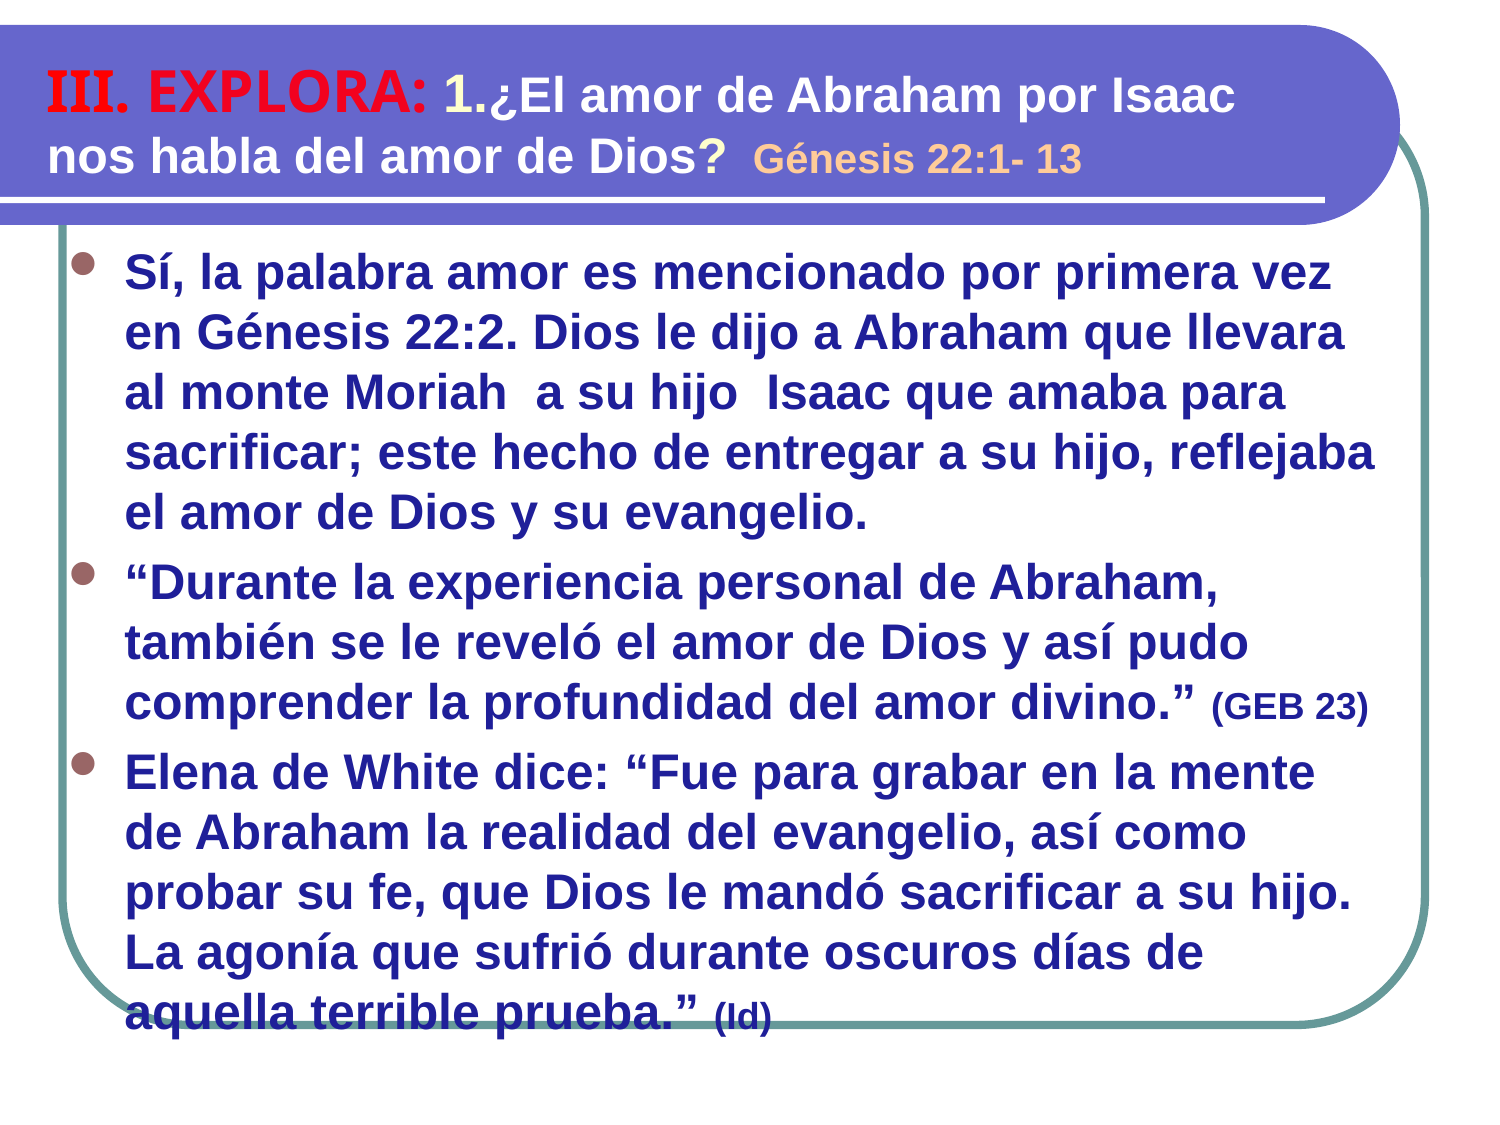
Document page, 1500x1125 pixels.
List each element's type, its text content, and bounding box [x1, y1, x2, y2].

list Sí, la palabra amor es mencionado por primera vez en Génesis 22:2. Dios le dijo a Abraham que llevara al monte Moriah a su hijo Isaac que amaba para sacrificar; este hecho de entregar a su hijo, reflejaba el amor de Dios y su evangelio. “Durante la experiencia personal de Abraham, también se le reveló el amor de Dios y así pudo comprender la profundidad del amor divino.” (GEB 23) Elena de White dice: “Fue para grabar en la mente de Abraham la realidad del evangelio, así como probar su fe, que Dios le mandó sacrificar a su hijo. La agonía que sufrió durante oscuros días de aquella terrible prueba.” (Id) [52, 231, 1400, 1043]
text_box III. EXPLORA: 1.¿El amor de Abraham por Isaac nos habla del amor de Dios? Génesis 22:1- 13 [32, 46, 1347, 197]
